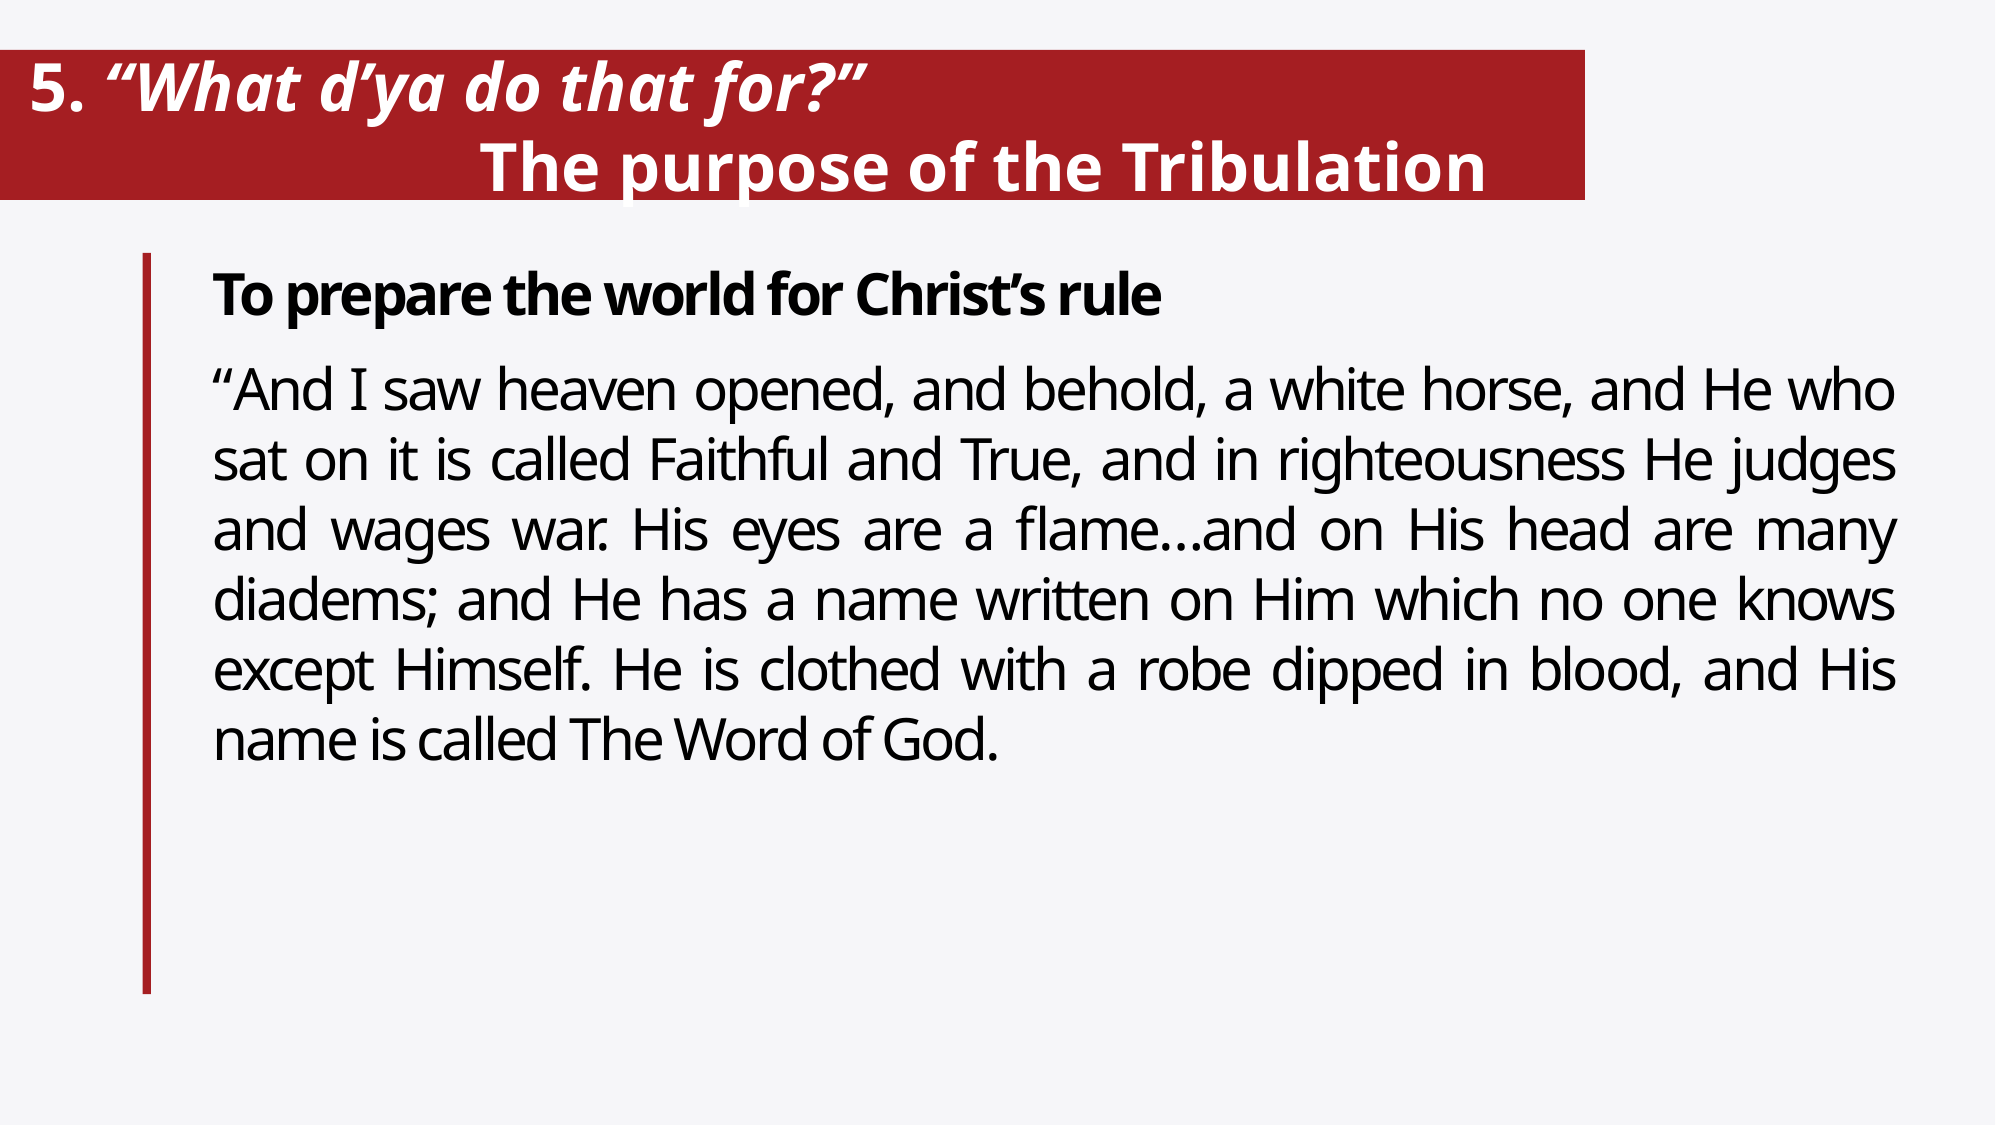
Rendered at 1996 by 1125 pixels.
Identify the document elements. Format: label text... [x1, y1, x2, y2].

title 5. “What d’ya do that for?” The purpose of the Tribulation [14, 62, 1810, 188]
subtitle To prepare the world for Christ’s rule “And I saw heaven opened, and behold, a white horse, and He who sat on it is called Faithful and True, and in righteousness He judges and wages war. His eyes are a flame…and on His head are many diadems; and He has a name written on Him which no one knows except Himself. He is clothed with a robe dipped in blood, and His name is called The Word of God. [197, 249, 1910, 1000]
